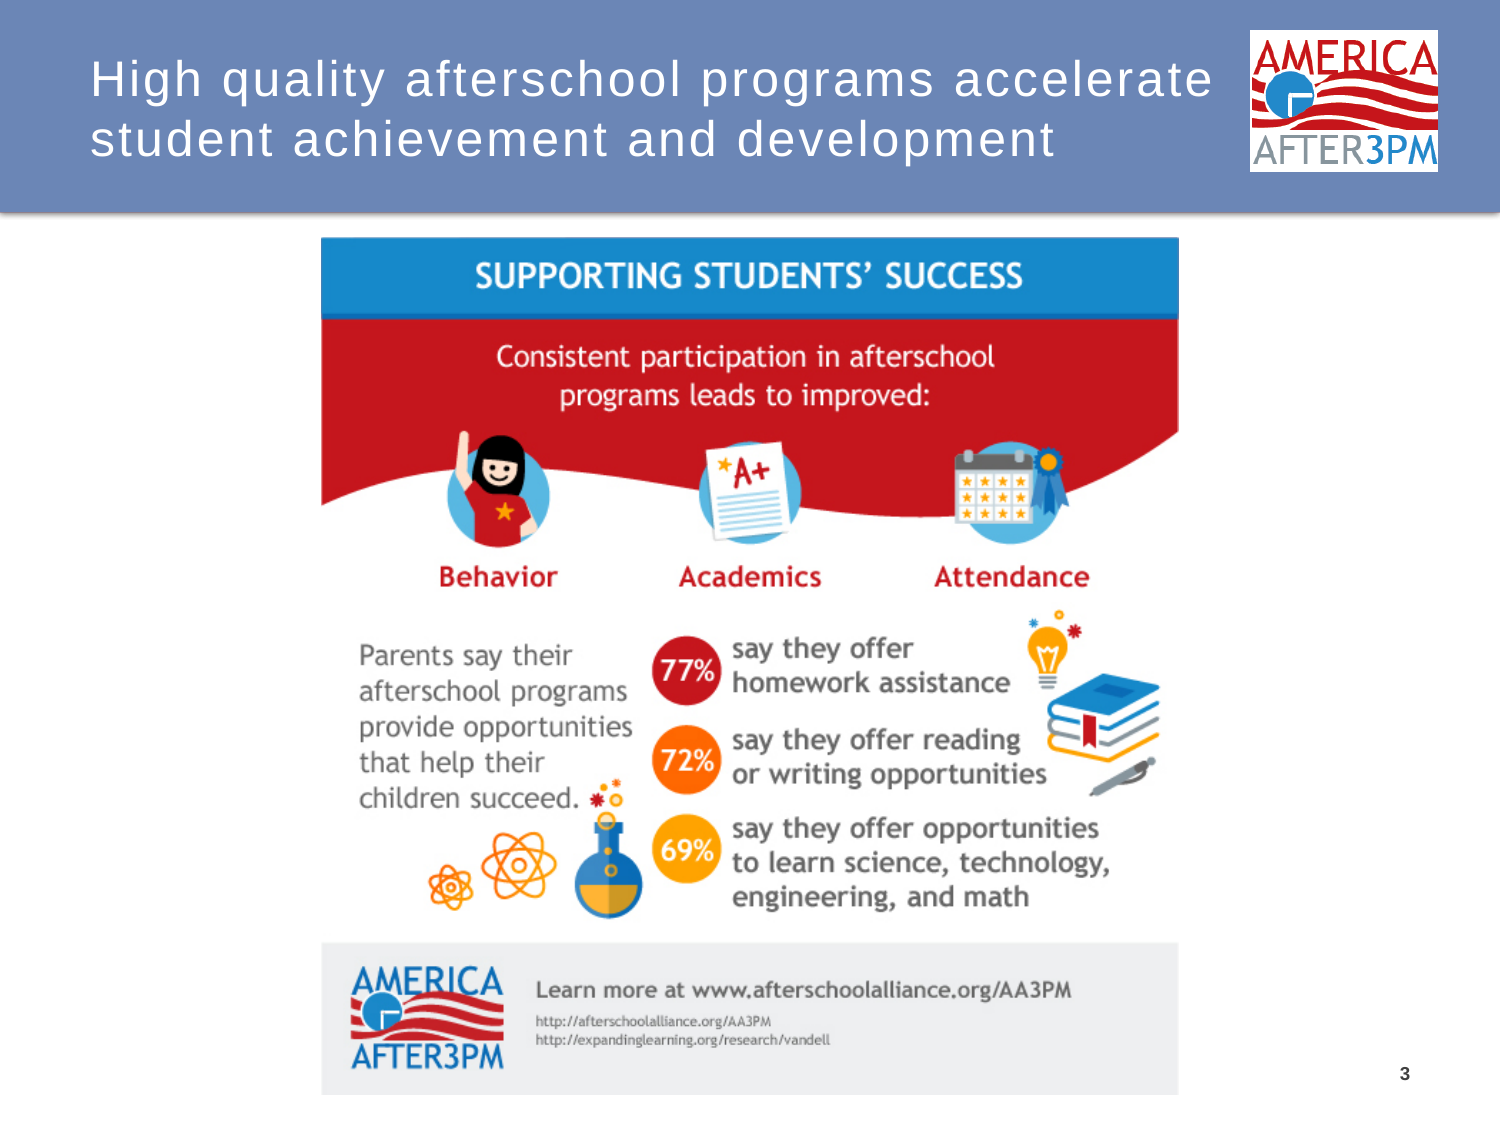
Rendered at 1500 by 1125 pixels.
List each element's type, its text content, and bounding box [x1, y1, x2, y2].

picture [1249, 29, 1439, 172]
title High quality afterschool programs accelerate student achievement and development [74, 0, 1251, 213]
slide_number 3 [1178, 1042, 1425, 1103]
picture [320, 237, 1179, 1096]
